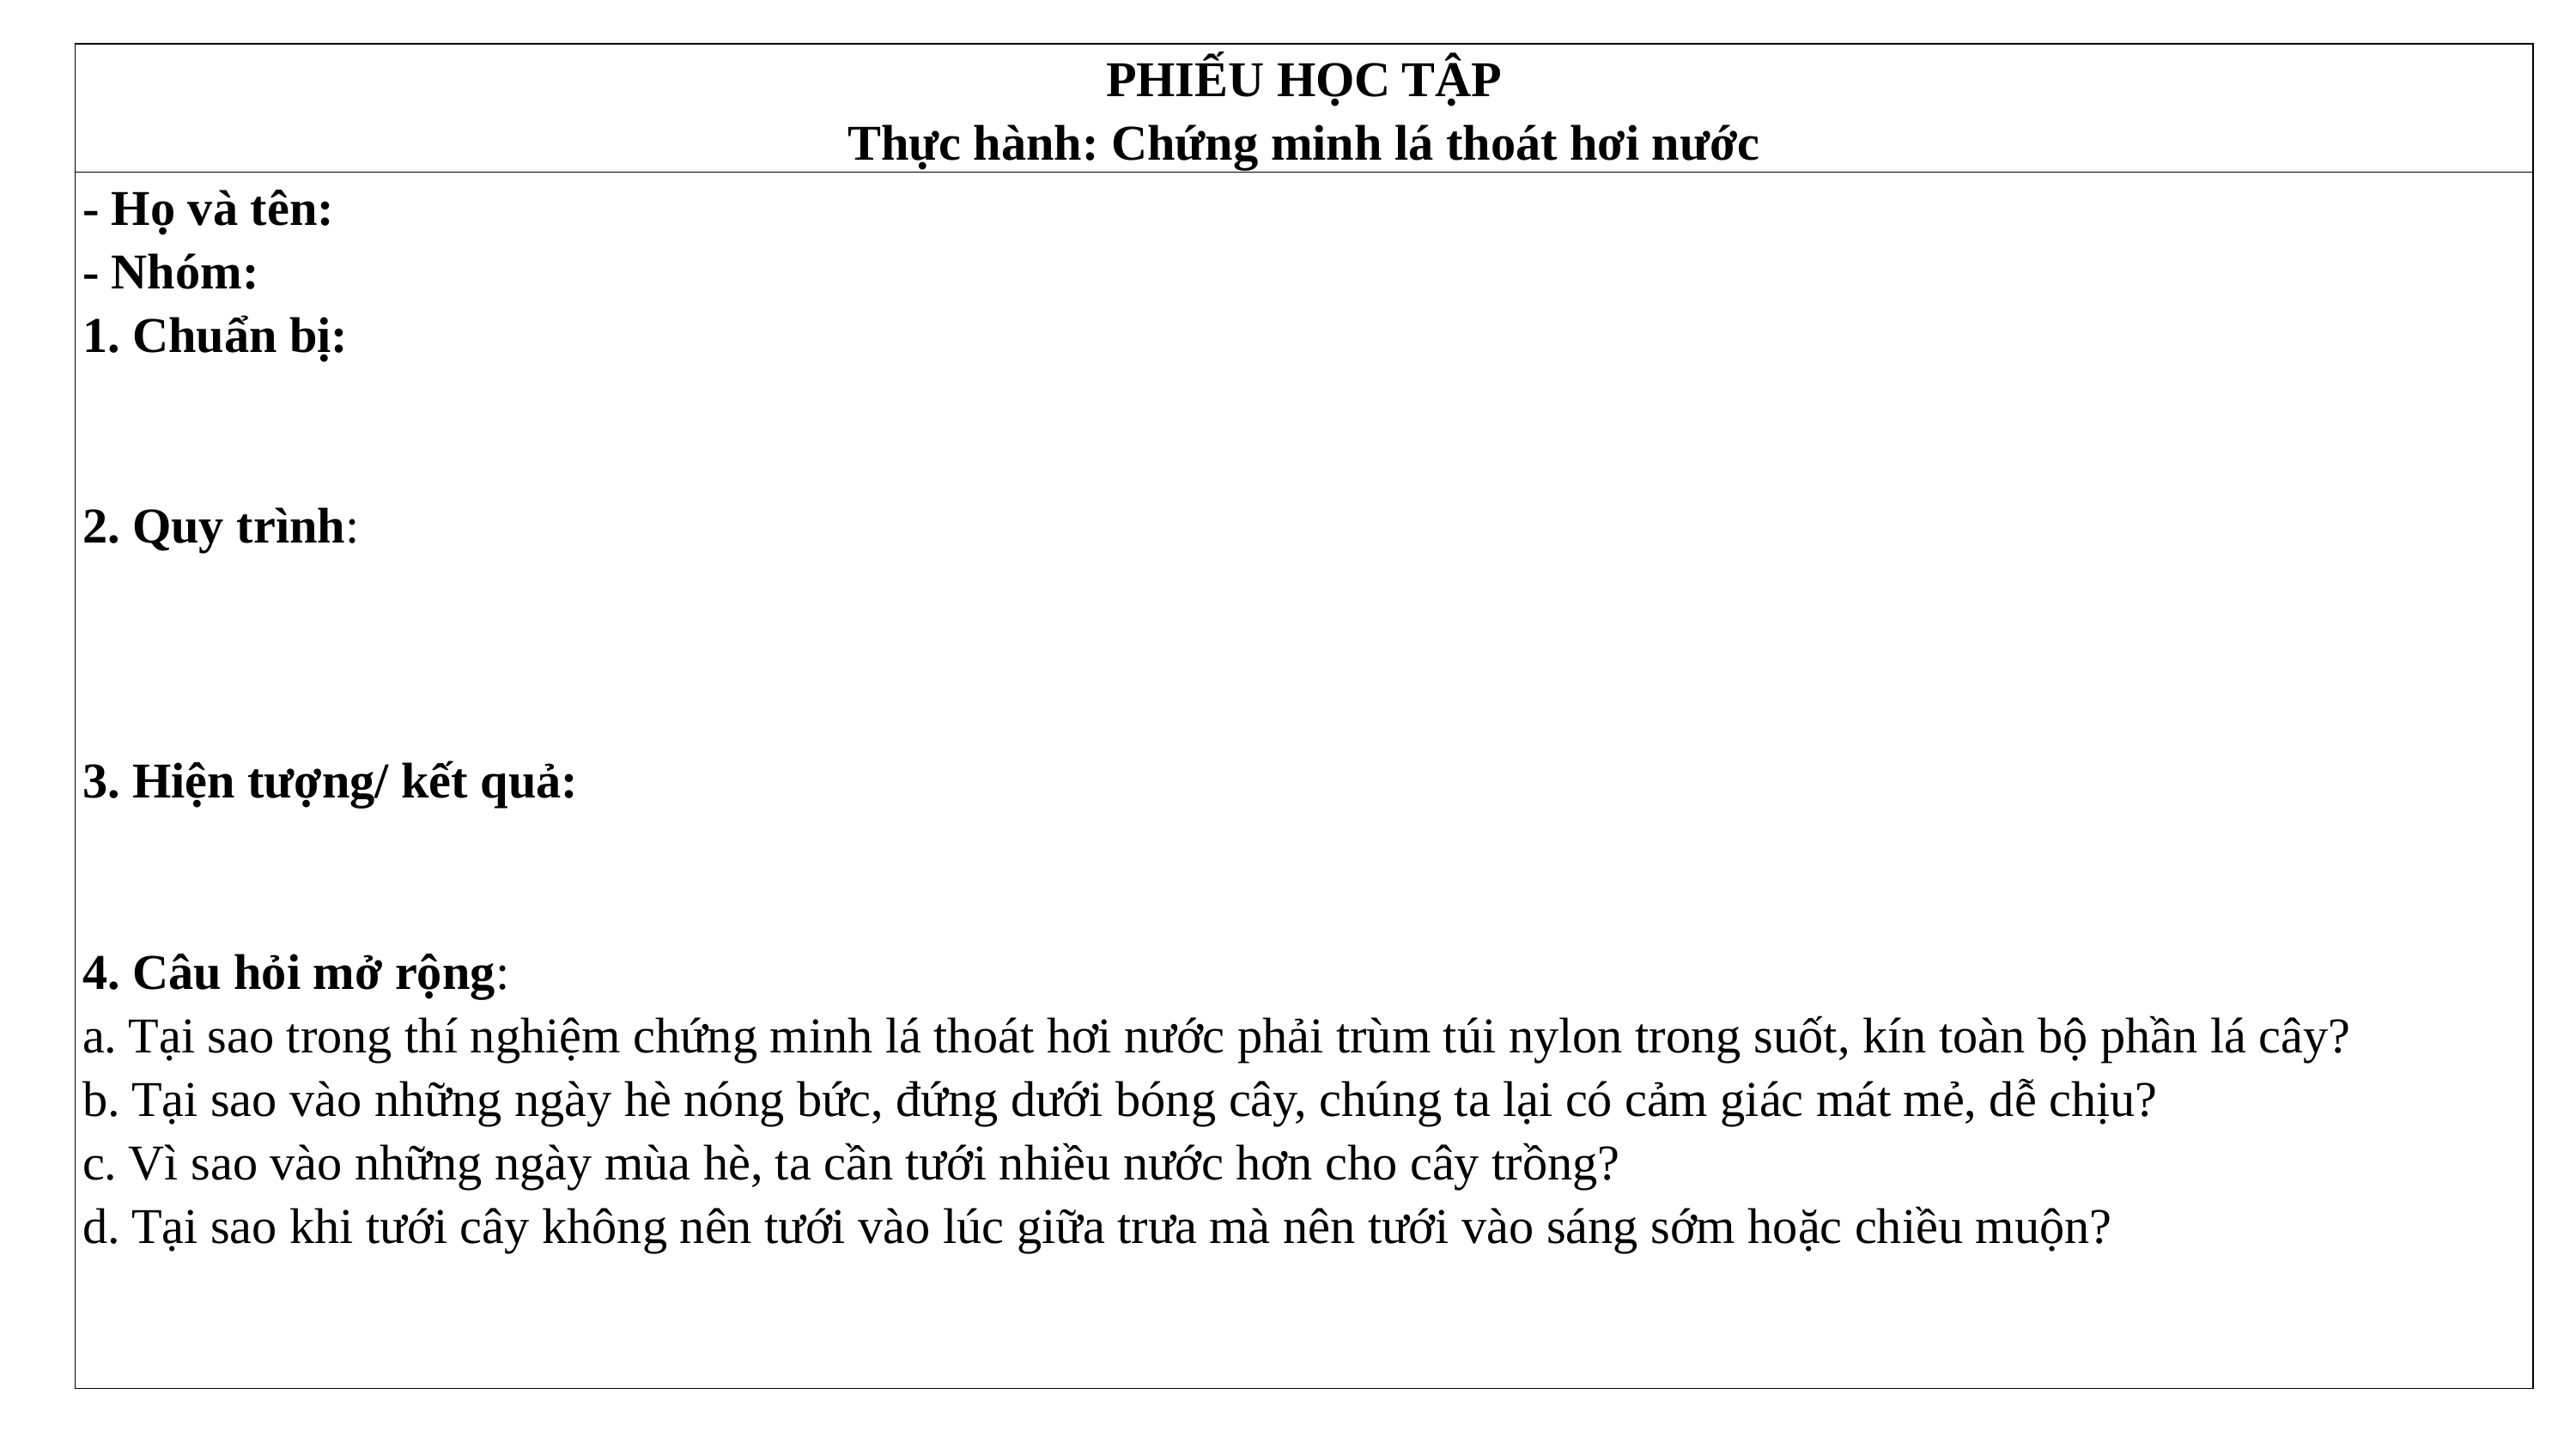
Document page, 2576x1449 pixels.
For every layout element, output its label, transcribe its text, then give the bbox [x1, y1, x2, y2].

table_cell - Họ và tên: - Nhóm: 1. Chuẩn bị: 2. Quy trình: 3. Hiện tượng/ kết quả: 4. Câu hỏi mở rộng: a. Tại sao trong thí nghiệm chứng minh lá thoát hơi nước phải trùm túi nylon trong suốt, kín toàn bộ phần lá cây? b. Tại sao vào những ngày hè nóng bức, đứng dưới bóng cây, chúng ta lại có cảm giác mát mẻ, dễ chịu? c. Vì sao vào những ngày mùa hè, ta cần tưới nhiều nước hơn cho cây trồng? d. Tại sao khi tưới cây không nên tưới vào lúc giữa trưa mà nên tưới vào sáng sớm hoặc chiều muộn? [76, 173, 2532, 1388]
table_header PHIẾU HỌC TẬP Thực hành: Chứng minh lá thoát hơi nước [76, 45, 2532, 172]
